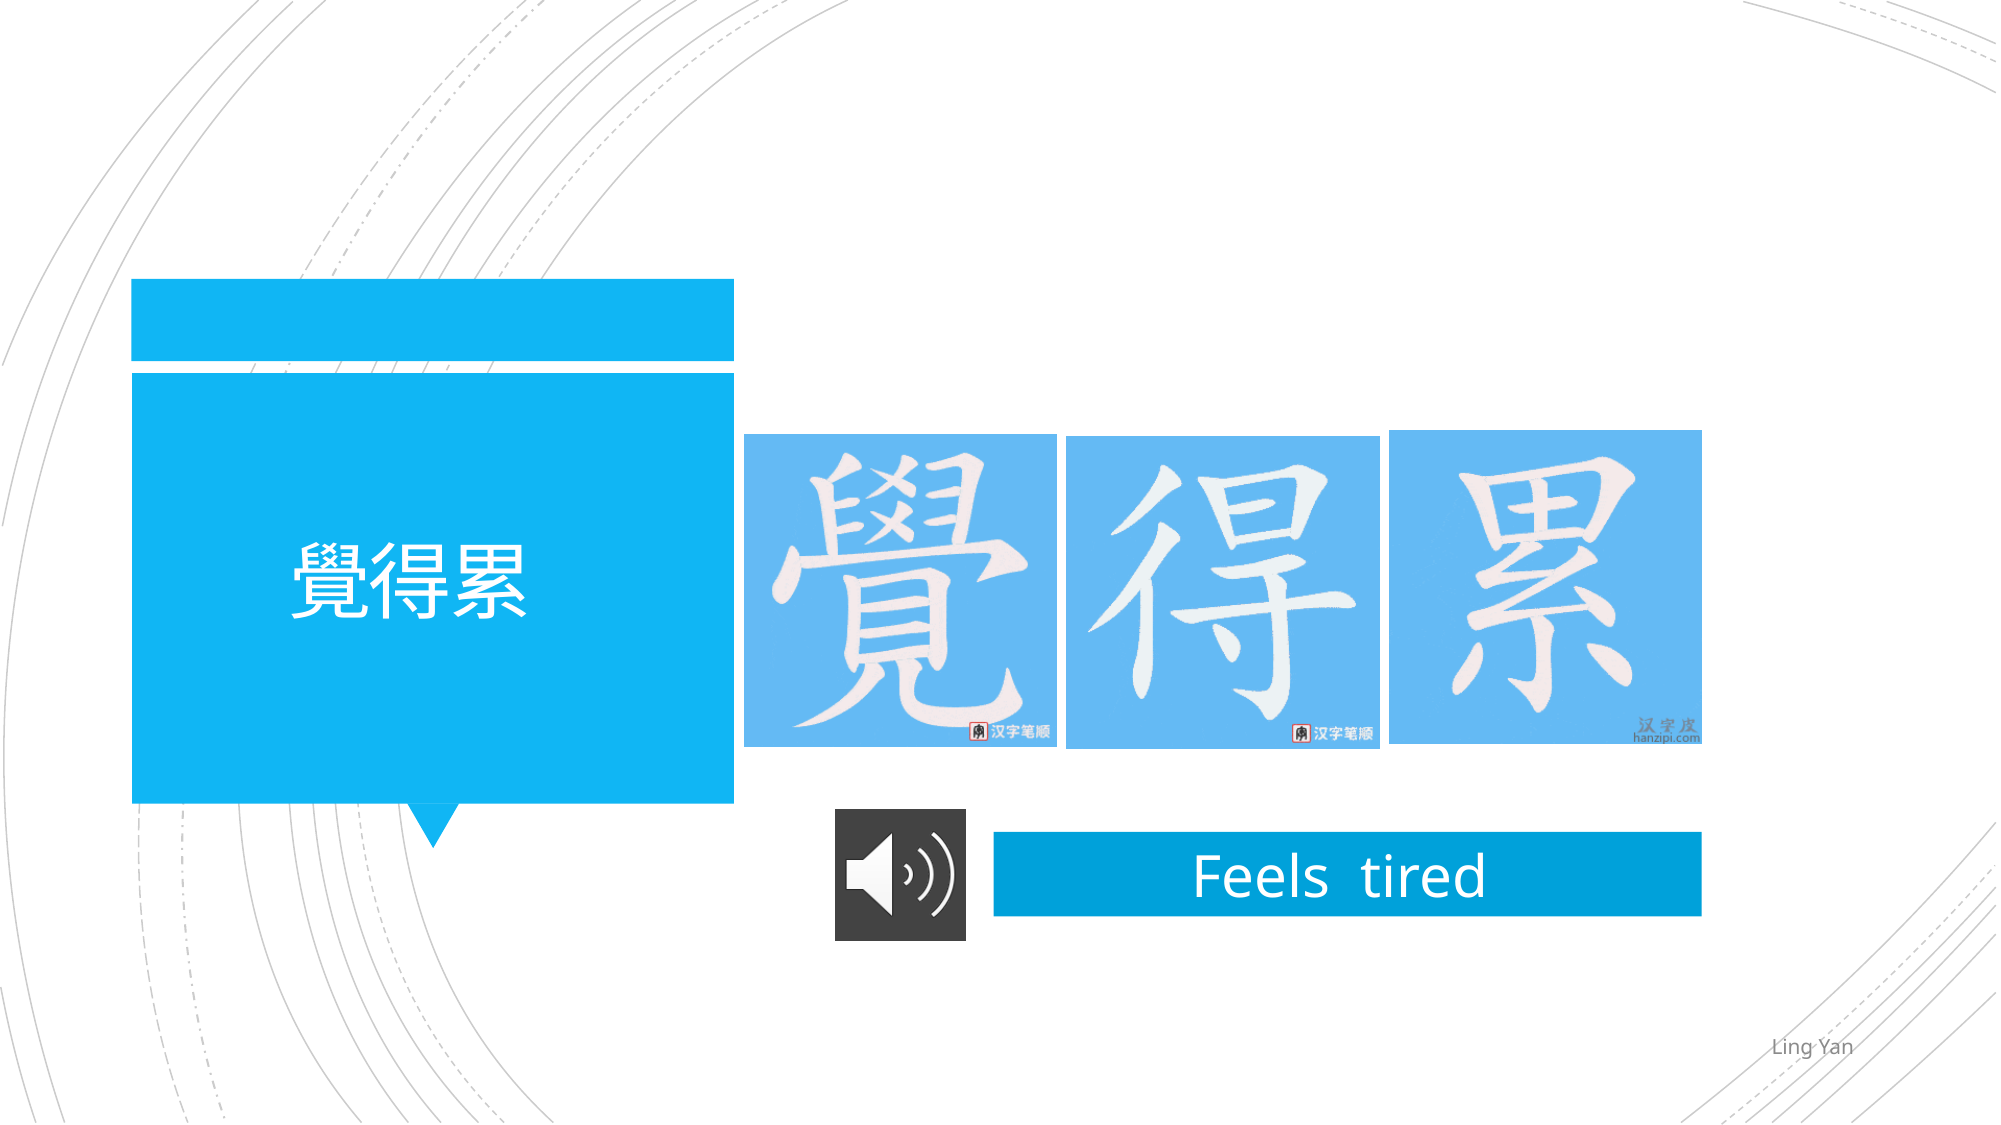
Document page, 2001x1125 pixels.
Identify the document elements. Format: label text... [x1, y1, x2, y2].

footer Ling Yan [131, 1021, 1869, 1074]
picture [744, 433, 1058, 747]
text_box Feels tired [993, 831, 1702, 917]
picture [1066, 435, 1380, 749]
picture [1389, 430, 1702, 744]
title 覺得累 [101, 385, 720, 789]
picture [833, 807, 968, 942]
